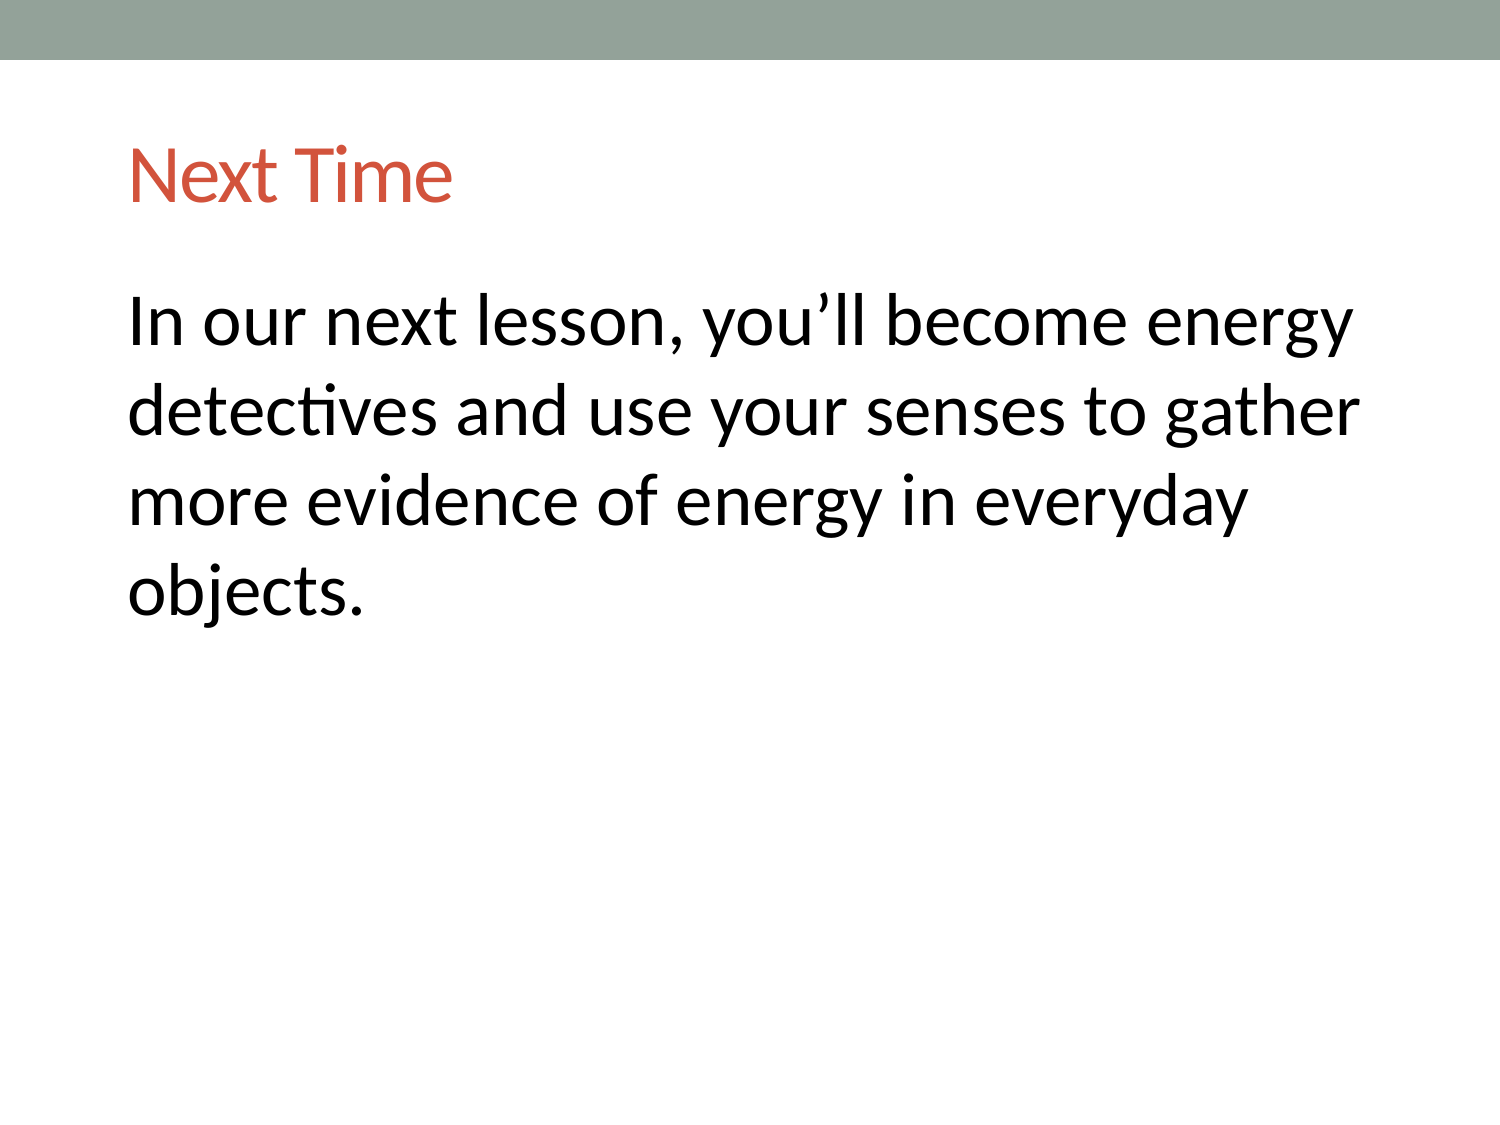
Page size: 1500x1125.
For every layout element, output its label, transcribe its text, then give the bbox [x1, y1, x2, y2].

list In our next lesson, you’ll become energy detectives and use your senses to gather more evidence of energy in everyday objects. [112, 262, 1425, 1063]
title Next Time [112, 87, 1425, 250]
